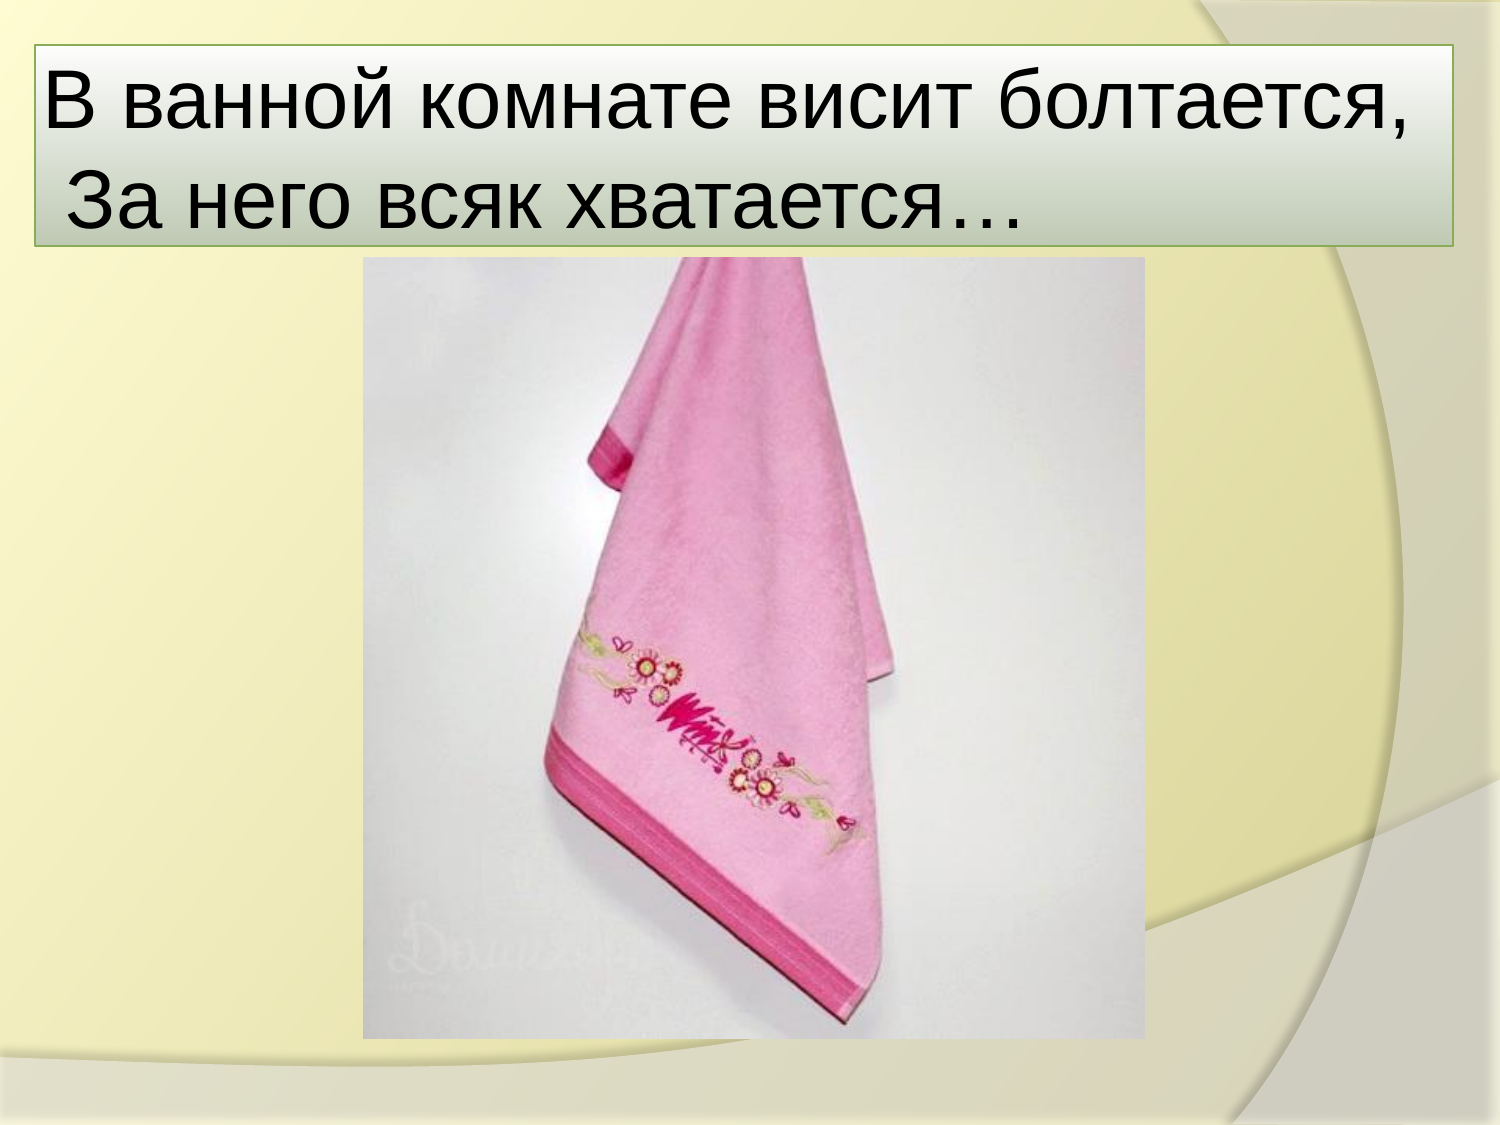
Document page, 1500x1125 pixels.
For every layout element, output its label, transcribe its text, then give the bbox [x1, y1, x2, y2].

title В ванной комнате висит болтается, За него всяк хватается… [34, 44, 1454, 247]
picture [363, 257, 1145, 1040]
